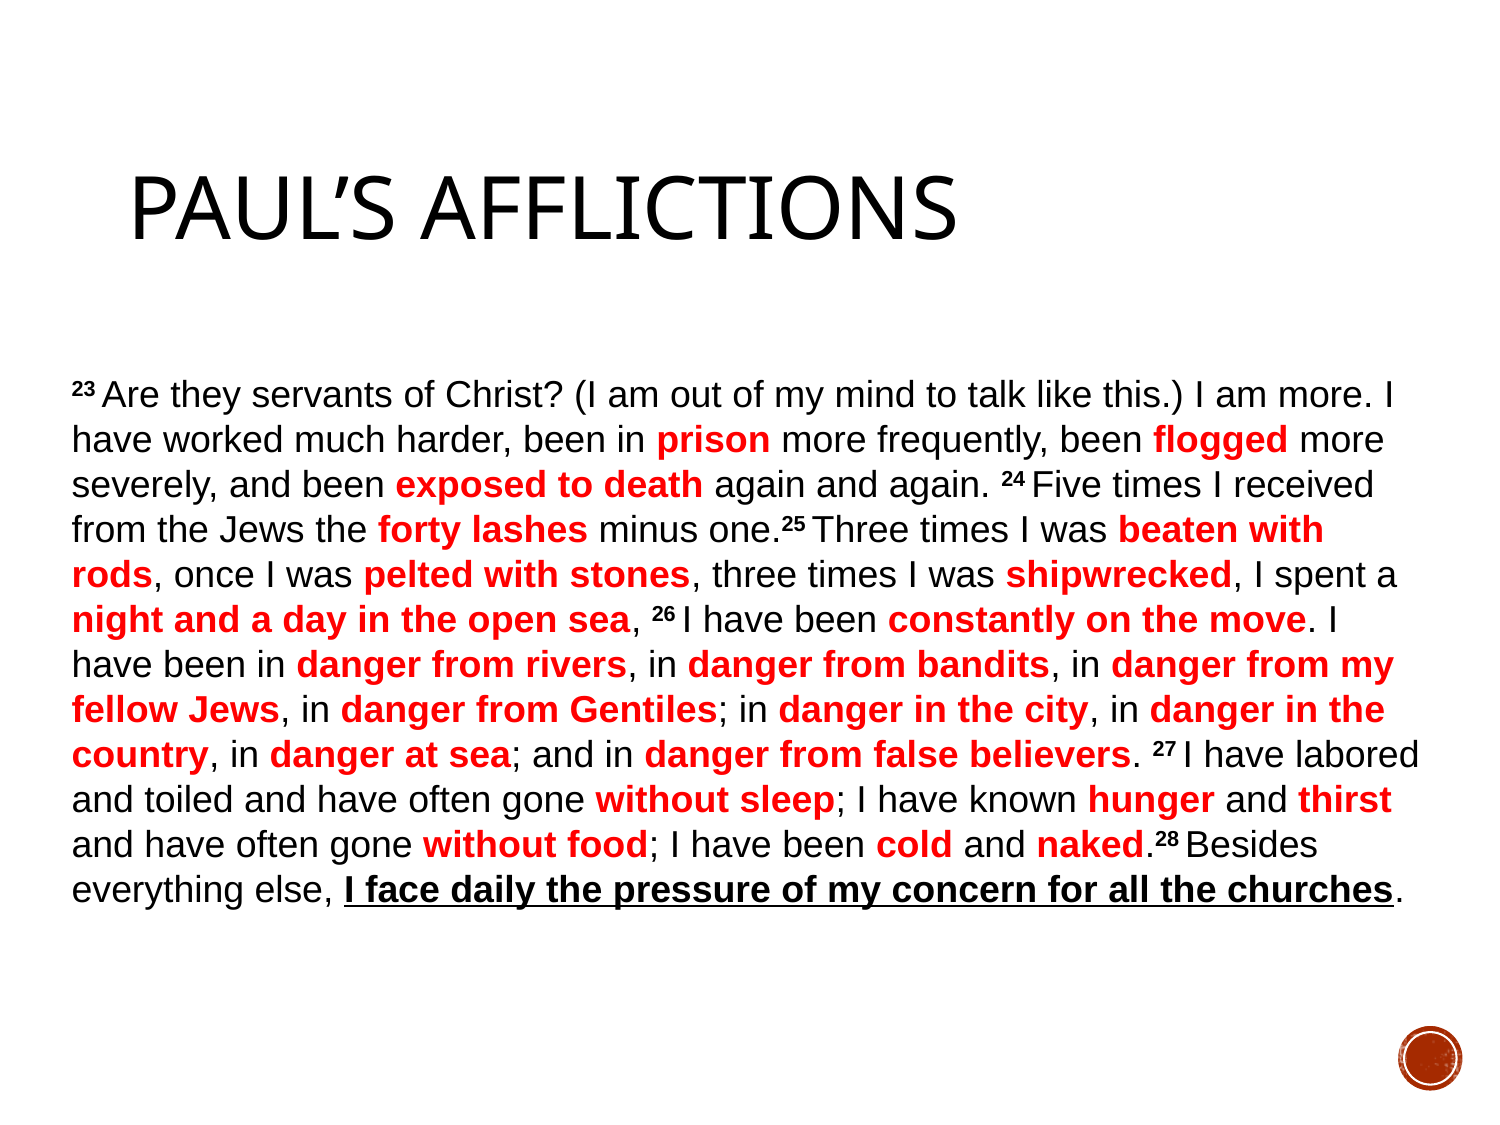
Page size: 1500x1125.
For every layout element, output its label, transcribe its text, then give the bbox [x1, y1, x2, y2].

text_box 23 Are they servants of Christ? (I am out of my mind to talk like this.) I am more. I have worked much harder, been in prison more frequently, been flogged more severely, and been exposed to death again and again. 24 Five times I received from the Jews the forty lashes minus one.25 Three times I was beaten with rods, once I was pelted with stones, three times I was shipwrecked, I spent a night and a day in the open sea, 26 I have been constantly on the move. I have been in danger from rivers, in danger from bandits, in danger from my fellow Jews, in danger from Gentiles; in danger in the city, in danger in the country, in danger at sea; and in danger from false believers. 27 I have labored and toiled and have often gone without sleep; I have known hunger and thirst and have often gone without food; I have been cold and naked.28 Besides everything else, I face daily the pressure of my concern for all the churches. [56, 363, 1444, 918]
title Paul’s Afflictions [112, 79, 1388, 344]
